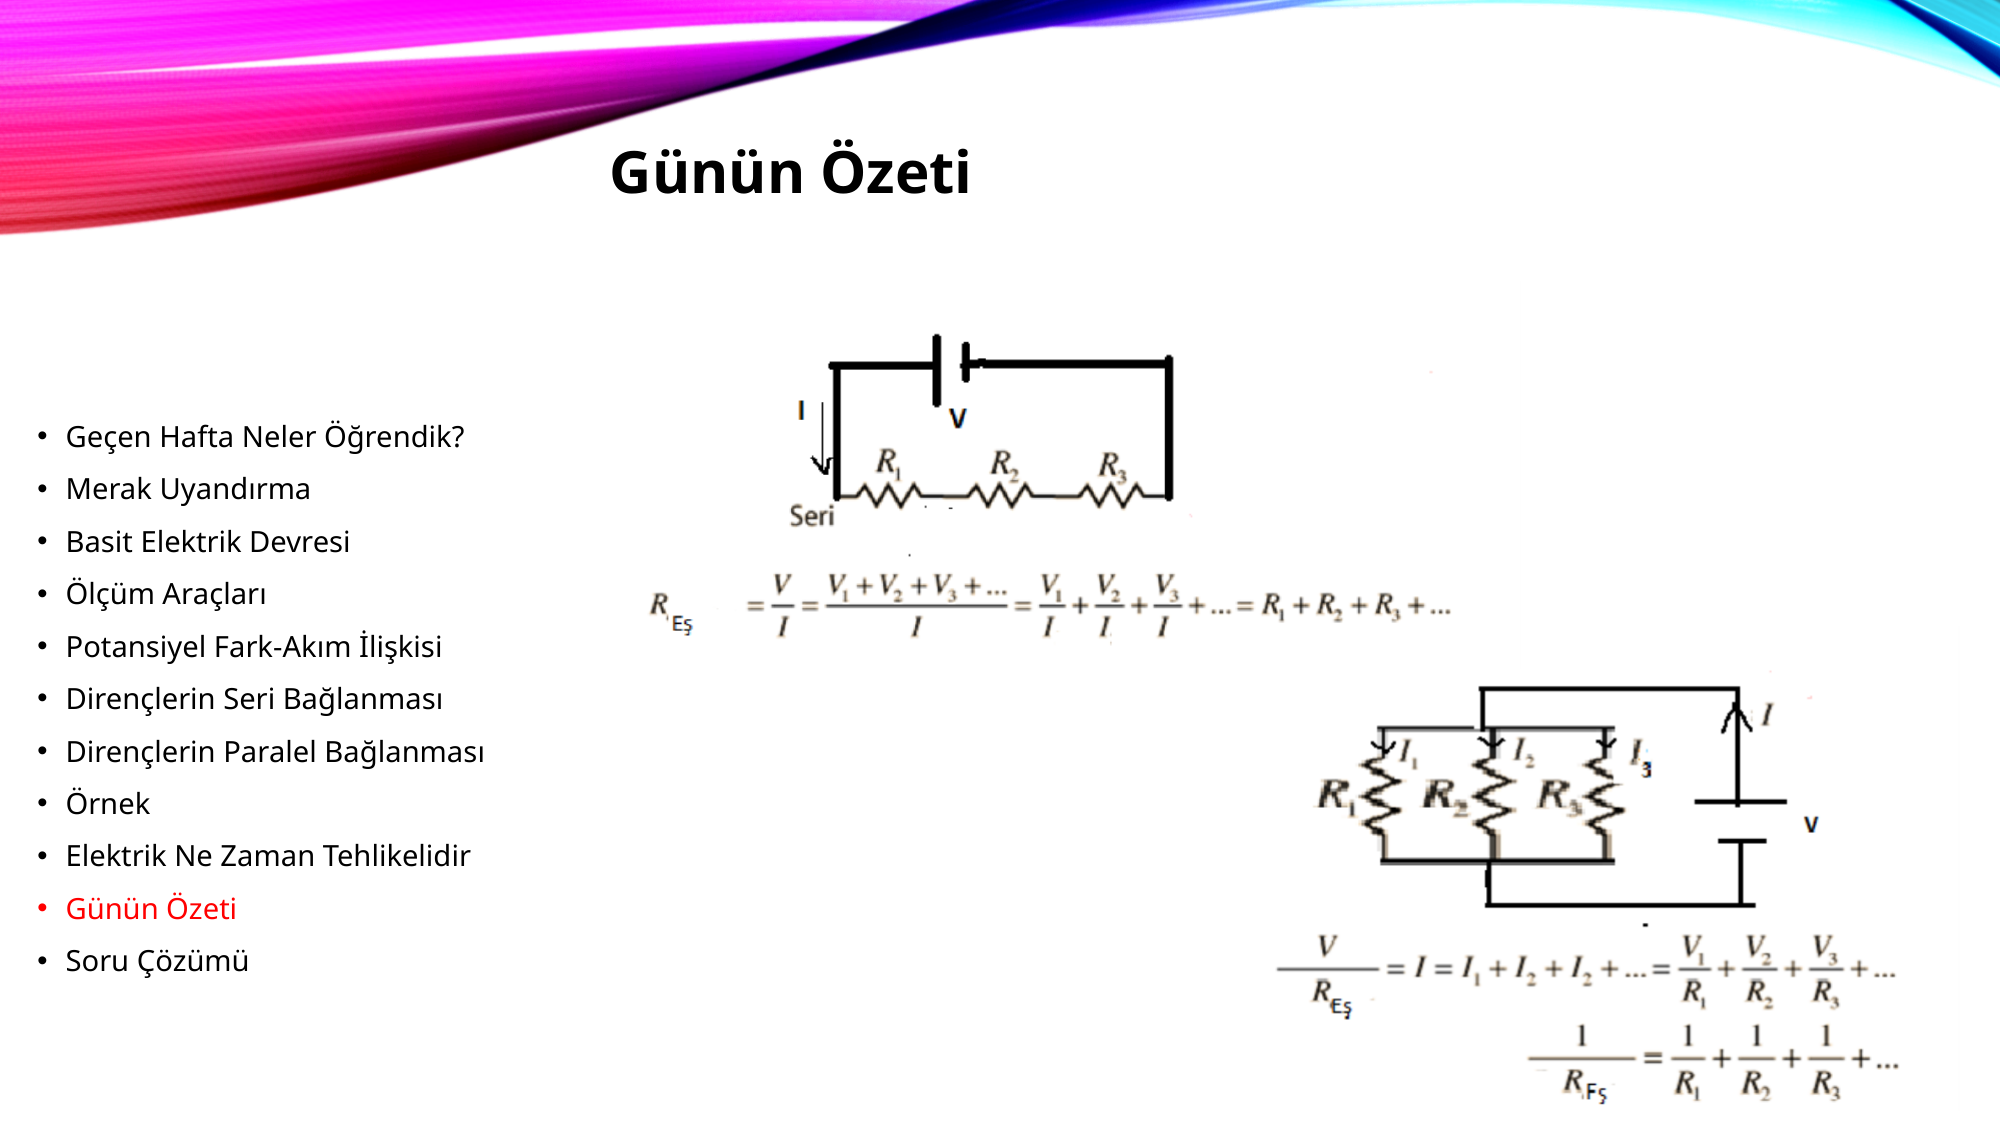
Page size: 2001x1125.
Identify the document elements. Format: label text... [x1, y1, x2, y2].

picture [0, 0, 2000, 237]
text_box Günün Özeti [595, 127, 1778, 213]
picture [1910, 0, 2000, 45]
text_box Geçen Hafta Neler Öğrendik? Merak Uyandırma Basit Elektrik Devresi Ölçüm Araçları Potansiyel Fark-Akım İlişkisi Dirençlerin Seri Bağlanması Dirençlerin Paralel Bağlanması Örnek Elektrik Ne Zaman Tehlikelidir Günün Özeti Soru Çözümü [22, 393, 513, 985]
picture [1890, 0, 2000, 75]
picture [547, 281, 1962, 1112]
